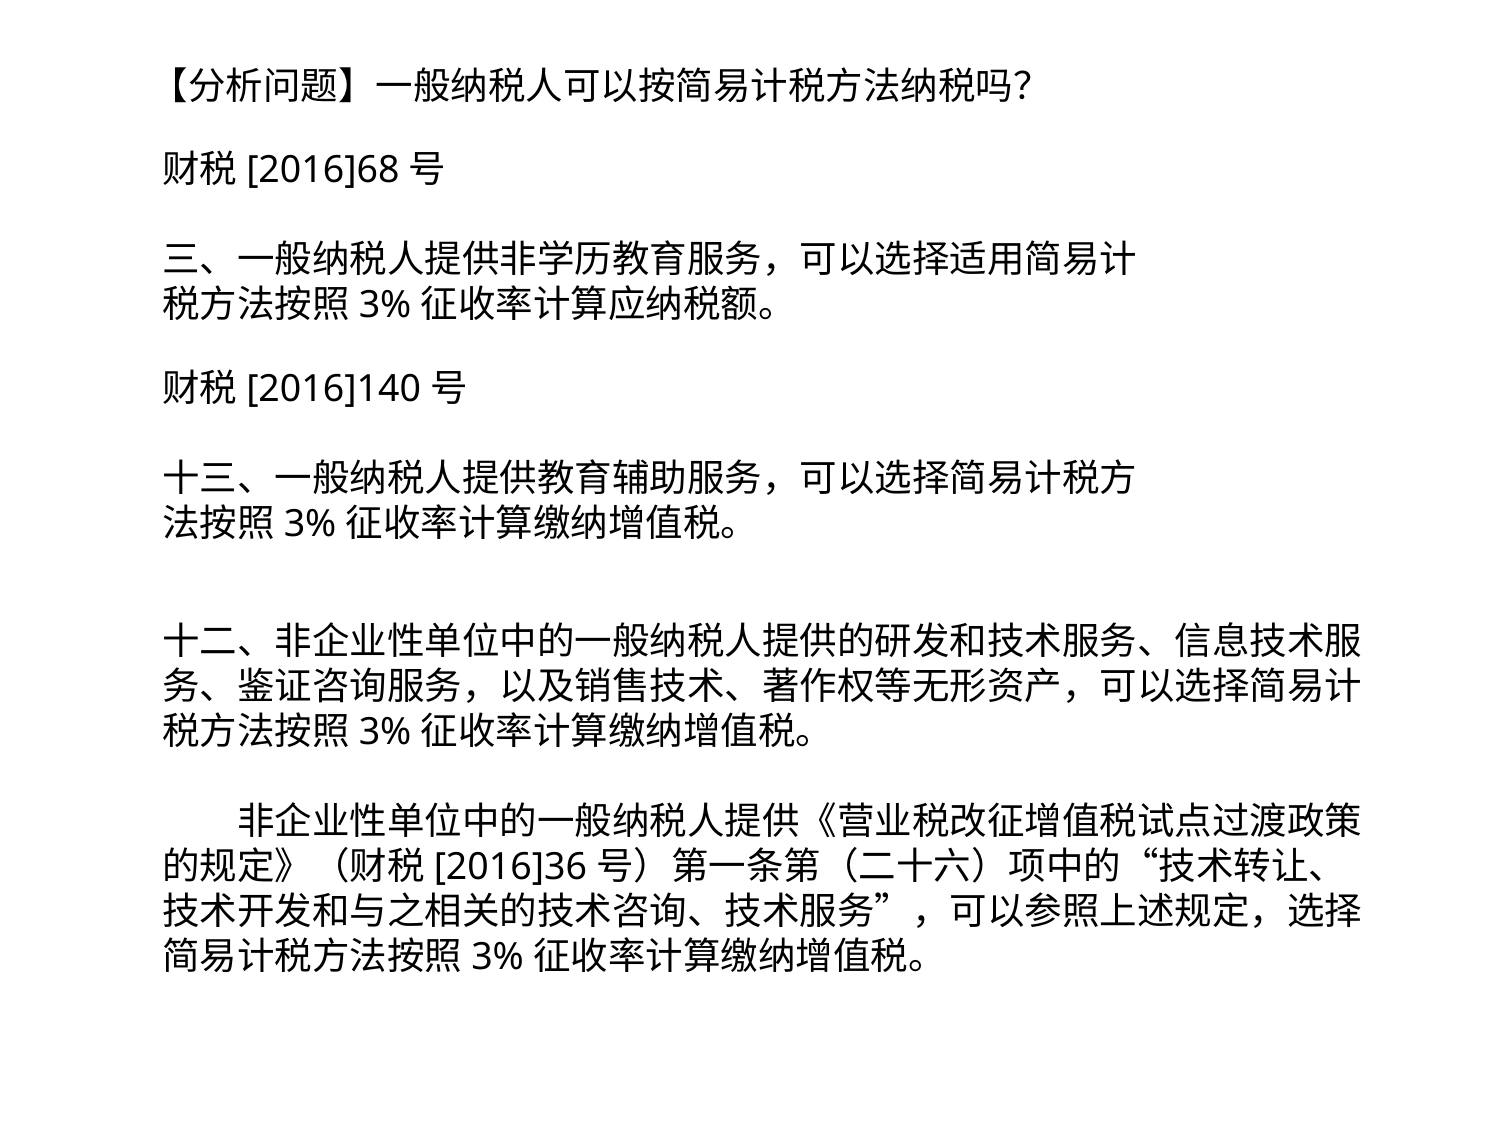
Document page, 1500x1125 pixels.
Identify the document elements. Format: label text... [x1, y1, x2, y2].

text_box 财税[2016]68号 三、一般纳税人提供非学历教育服务，可以选择适用简易计税方法按照3%征收率计算应纳税额。 [147, 137, 1174, 332]
text_box 财税[2016]140号 十三、一般纳税人提供教育辅助服务，可以选择简易计税方法按照3%征收率计算缴纳增值税。 [147, 356, 1164, 551]
text_box 【分析问题】一般纳税人可以按简易计税方法纳税吗？ [135, 54, 1066, 115]
text_box 十二、非企业性单位中的一般纳税人提供的研发和技术服务、信息技术服务、鉴证咨询服务，以及销售技术、著作权等无形资产，可以选择简易计税方法按照3%征收率计算缴纳增值税。 非企业性单位中的一般纳税人提供《营业税改征增值税试点过渡政策的规定》（财税[2016]36号）第一条第（二十六）项中的“技术转让、技术开发和与之相关的技术咨询、技术服务”，可以参照上述规定，选择简易计税方法按照3%征收率计算缴纳增值税。 [147, 609, 1381, 985]
